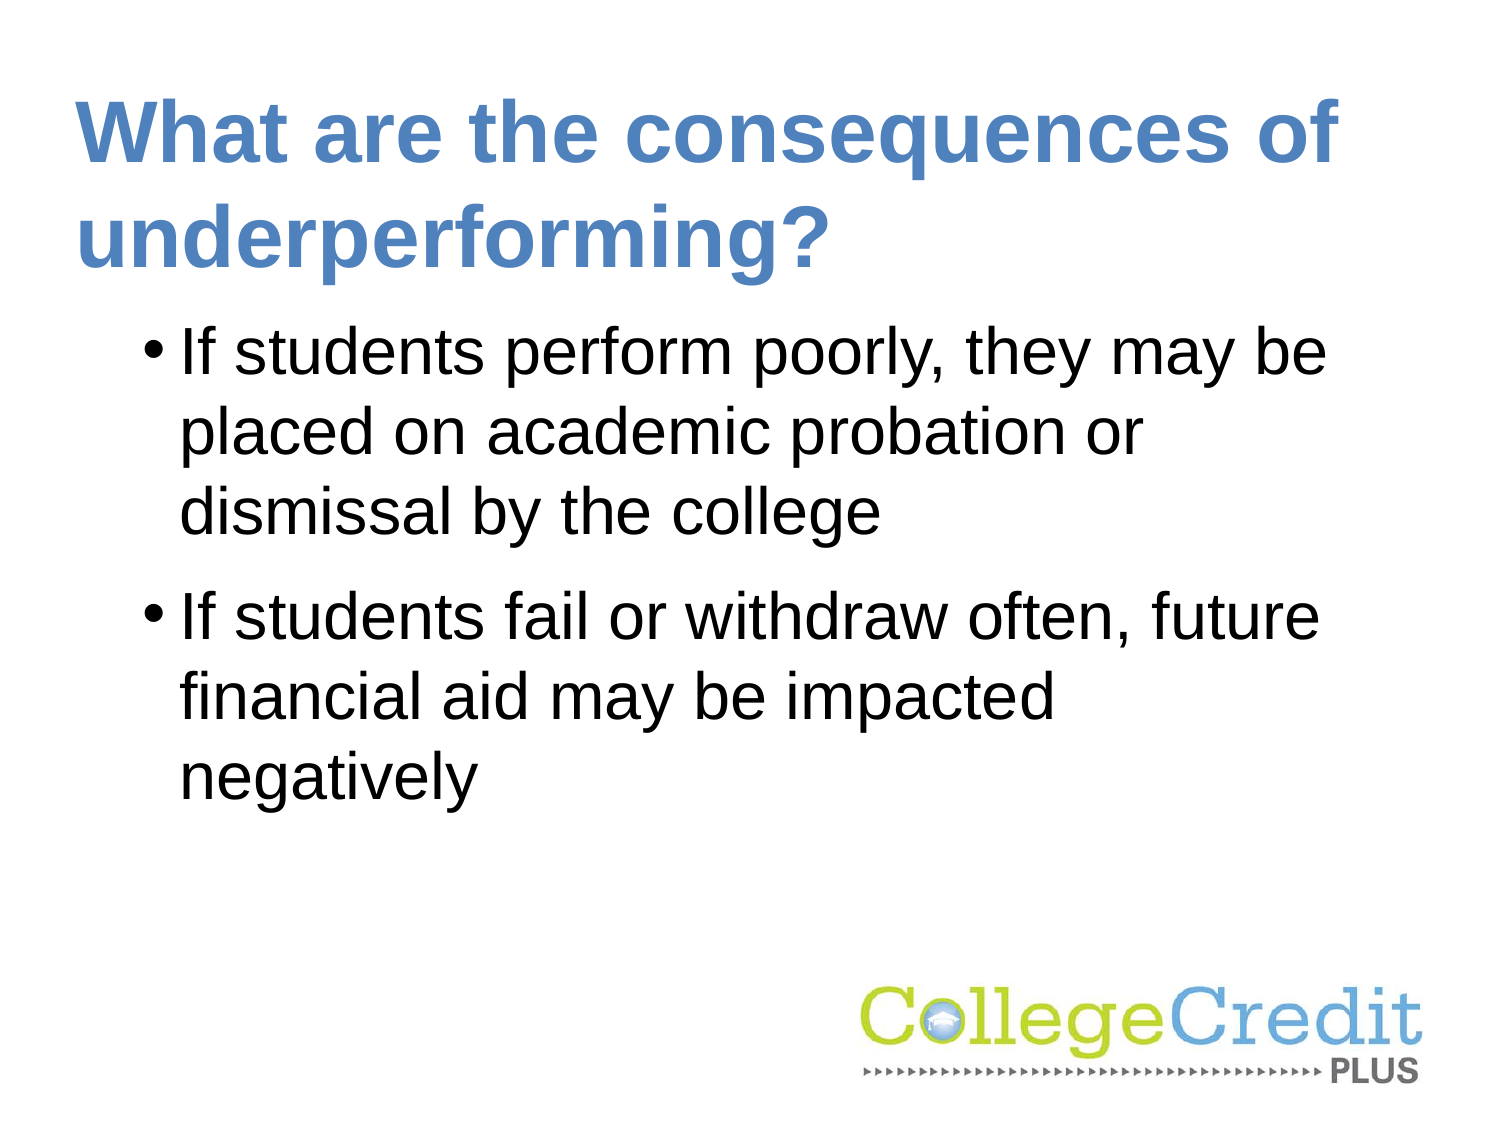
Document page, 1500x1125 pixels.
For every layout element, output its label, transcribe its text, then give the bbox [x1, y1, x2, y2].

list If students perform poorly, they may be placed on academic probation or dismissal by the college If students fail or withdraw often, future financial aid may be impacted negatively [142, 307, 1352, 812]
picture [845, 956, 1438, 1105]
title What are the consequences of underperforming? [75, 75, 1425, 286]
